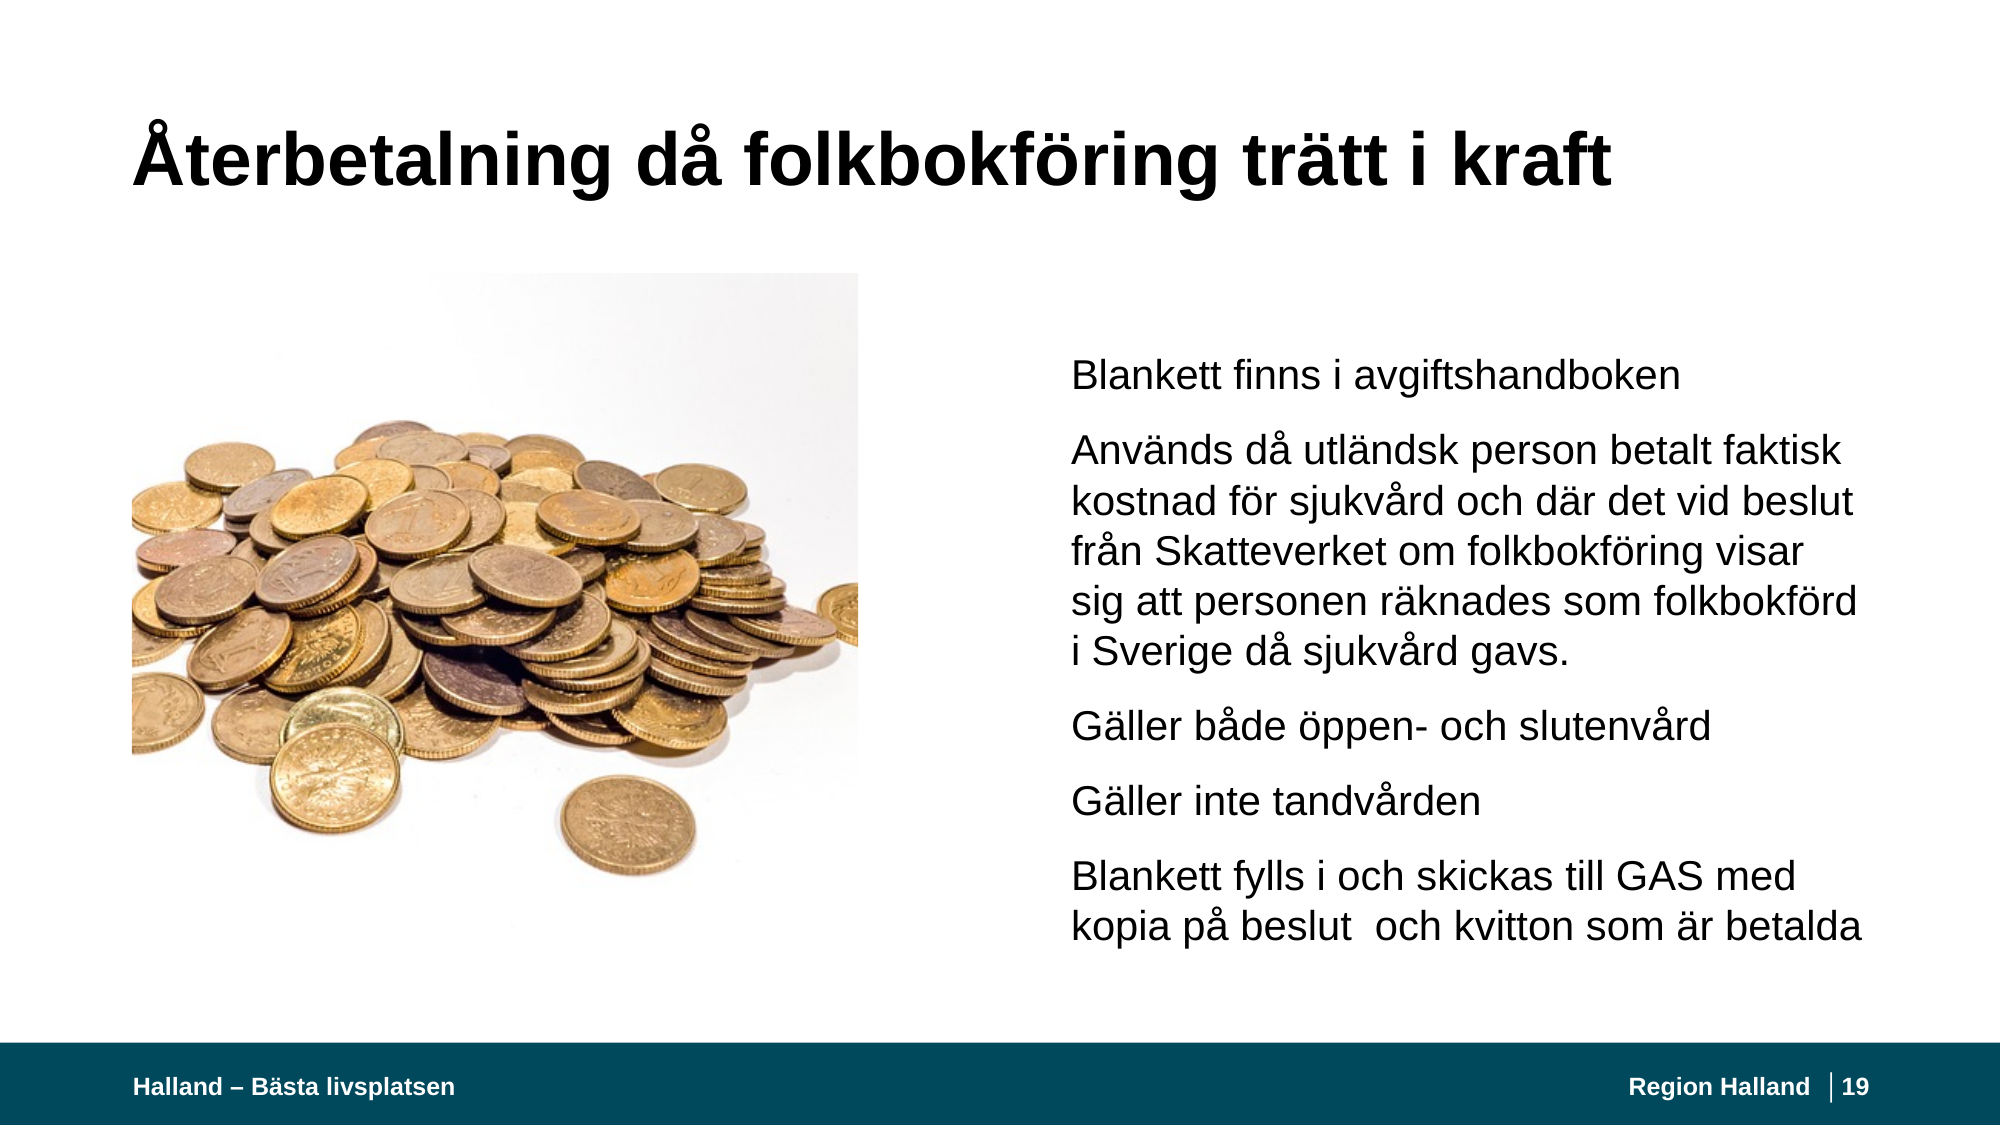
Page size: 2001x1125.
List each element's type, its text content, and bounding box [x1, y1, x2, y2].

list Blankett finns i avgiftshandboken Används då utländsk person betalt faktisk kostnad för sjukvård och där det vid beslut från Skatteverket om folkbokföring visar sig att personen räknades som folkbokförd i Sverige då sjukvård gavs. Gäller både öppen- och slutenvård Gäller inte tandvården Blankett fylls i och skickas till GAS med kopia på beslut och kvitton som är betalda [1070, 273, 1869, 1018]
slide_number 19 [1841, 1058, 1878, 1112]
footer Halland – Bästa livsplatsen [132, 1058, 808, 1112]
slide_number Region Halland │ [1604, 1058, 1841, 1112]
picture [131, 273, 859, 929]
title Återbetalning då folkbokföring trätt i kraft [131, 54, 1869, 268]
